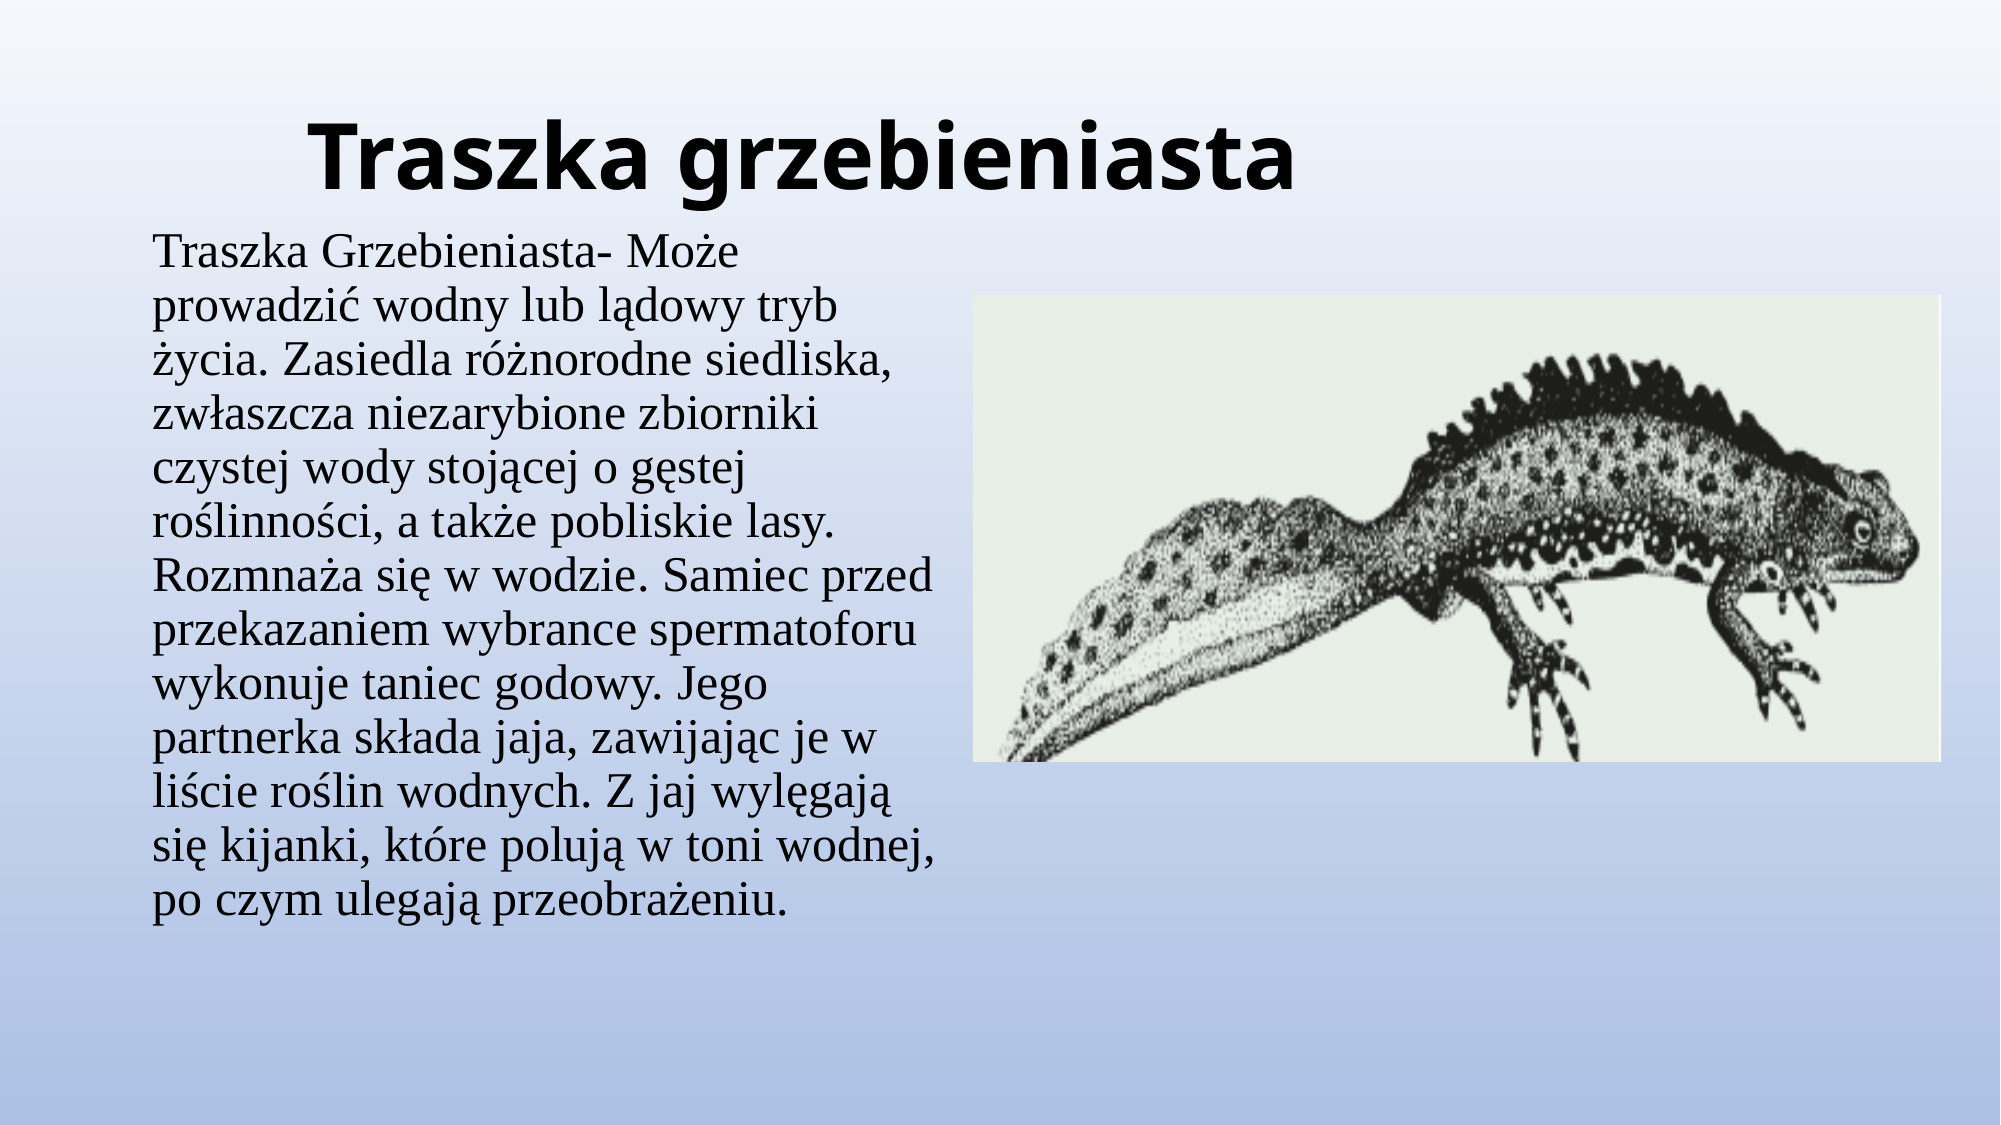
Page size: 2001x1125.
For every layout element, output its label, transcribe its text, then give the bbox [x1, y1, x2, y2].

list Traszka Grzebieniasta- Może prowadzić wodny lub lądowy tryb życia. Zasiedla różnorodne siedliska, zwłaszcza niezarybione zbiorniki czystej wody stojącej o gęstej roślinności, a także pobliskie lasy. Rozmnaża się w wodzie. Samiec przed przekazaniem wybrance spermatoforu wykonuje taniec godowy. Jego partnerka składa jaja, zawijając je w liście roślin wodnych. Z jaj wylęgają się kijanki, które polują w toni wodnej, po czym ulegają przeobrażeniu. [137, 217, 973, 1092]
title Traszka grzebieniasta [291, 19, 1361, 218]
picture [972, 295, 1942, 763]
